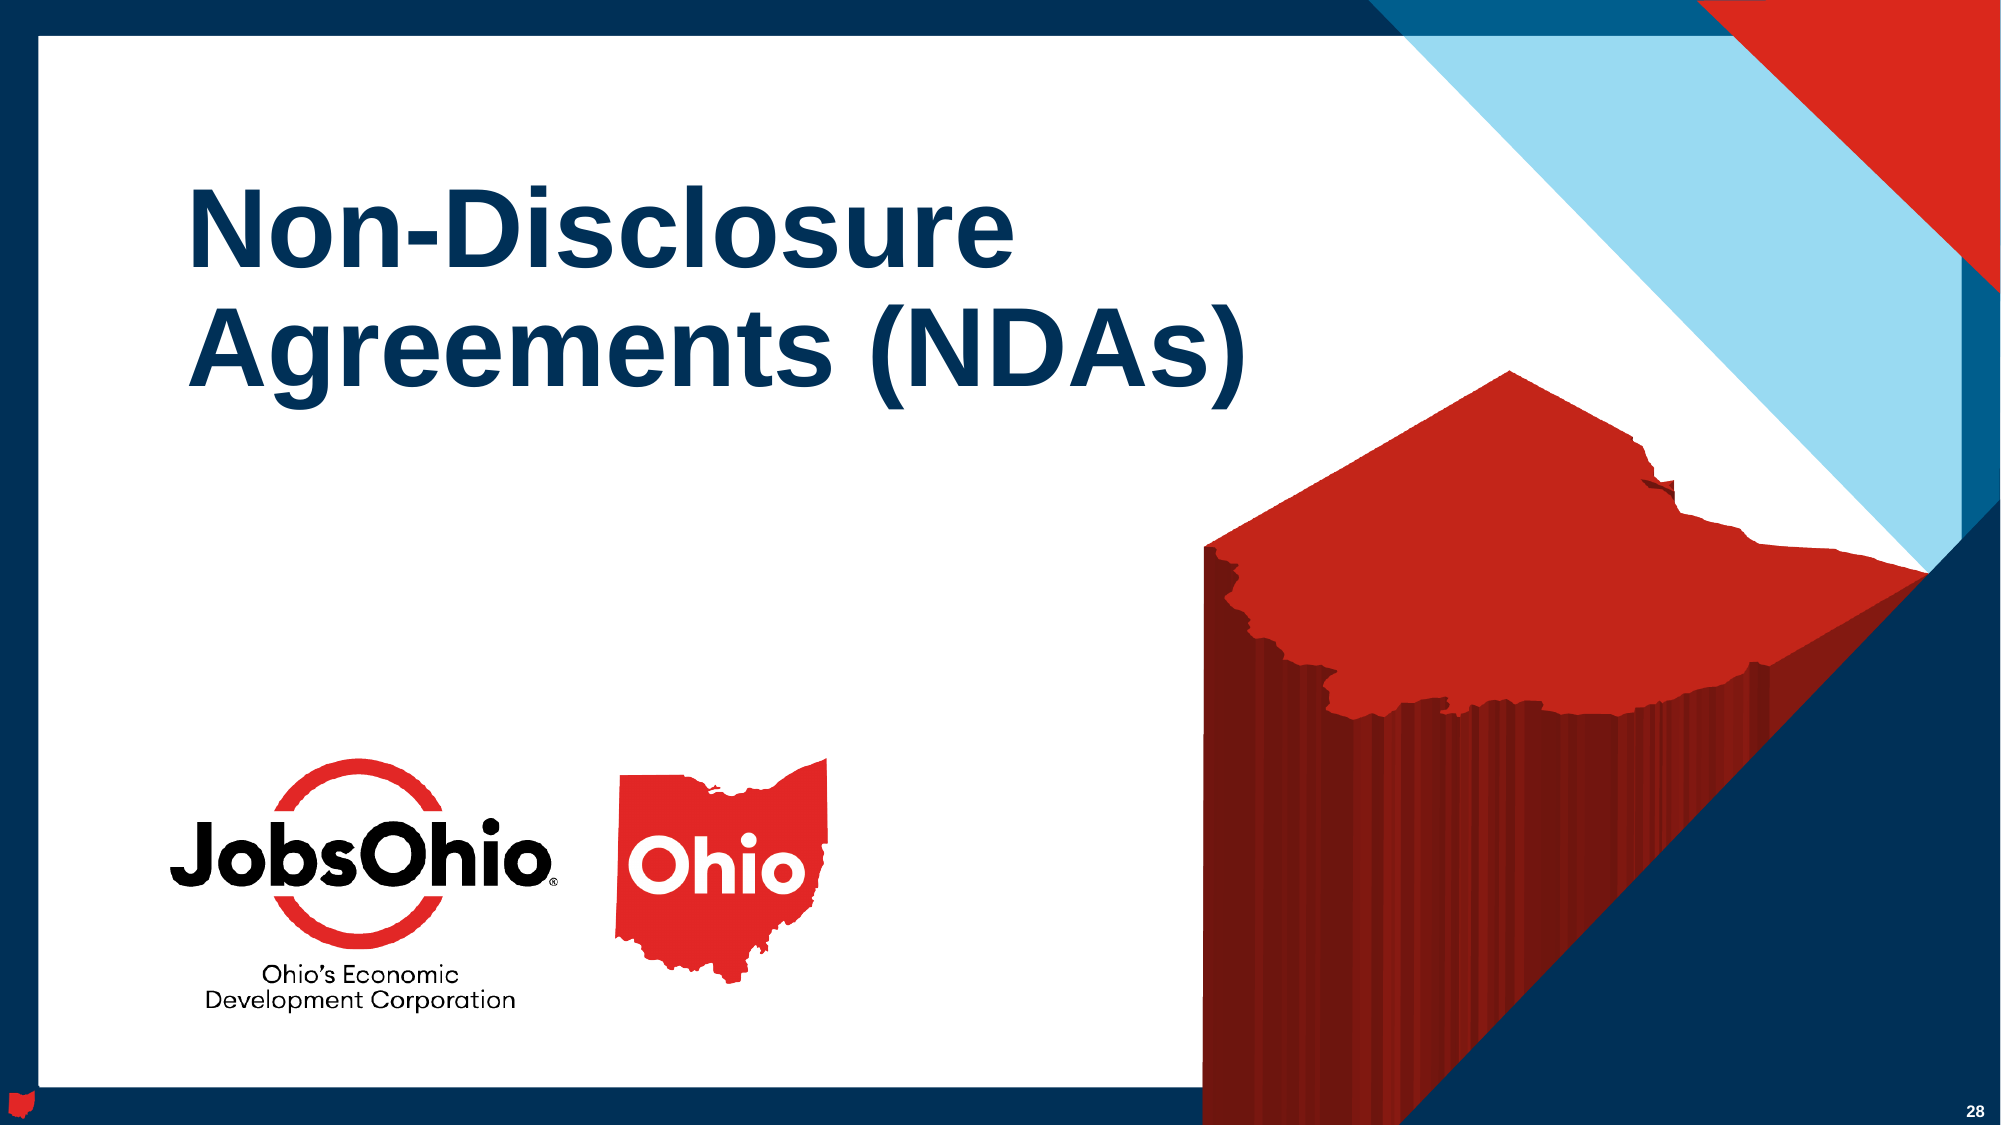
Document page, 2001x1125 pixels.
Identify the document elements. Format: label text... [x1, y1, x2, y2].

title Non-Disclosure Agreements (NDAs) [171, 164, 1339, 595]
picture [1201, 370, 1929, 1125]
picture [157, 758, 563, 1018]
picture [8, 1090, 35, 1119]
picture [615, 758, 828, 984]
